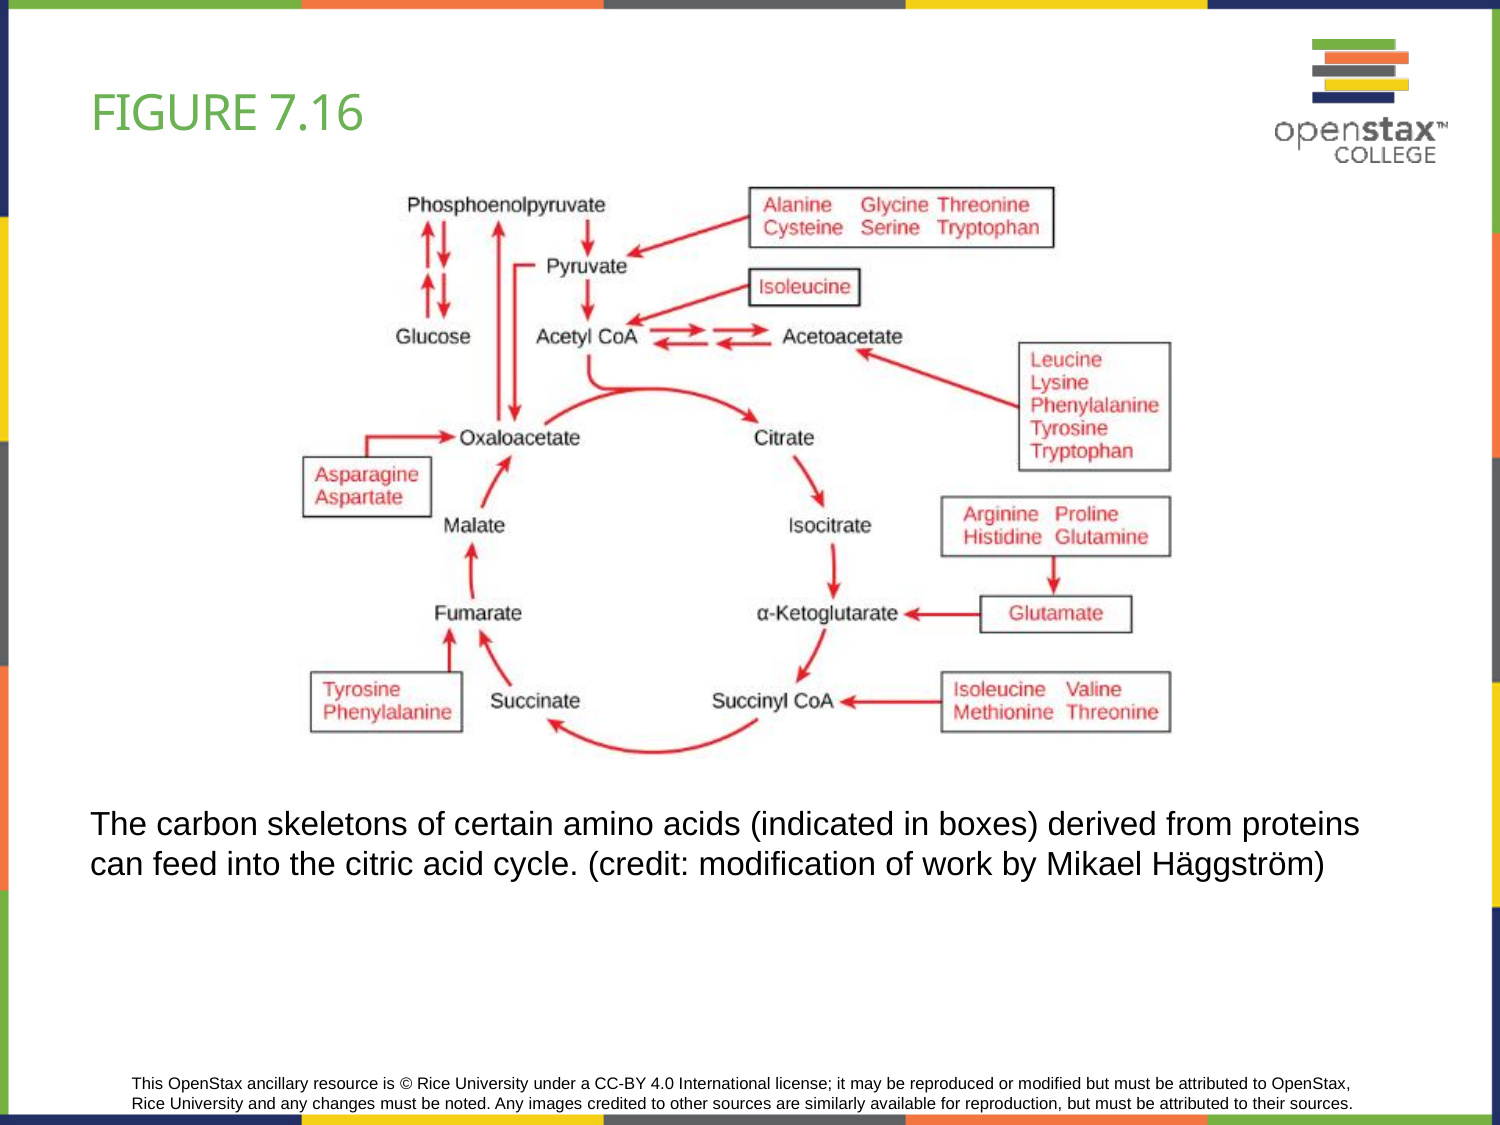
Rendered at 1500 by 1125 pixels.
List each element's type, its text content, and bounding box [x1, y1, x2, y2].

picture [0, 0, 1500, 1125]
footer This OpenStax ancillary resource is © Rice University under a CC-BY 4.0 International license; it may be reproduced or modified but must be attributed to OpenStax, Rice University and any changes must be noted. Any images credited to other sources are similarly available for reproduction, but must be attributed to their sources. [116, 1065, 1398, 1112]
title Figure 7.16 [75, 39, 1274, 148]
list The carbon skeletons of certain amino acids (indicated in boxes) derived from proteins can feed into the citric acid cycle. (credit: modification of work by Mikael Häggström) [75, 794, 1398, 986]
